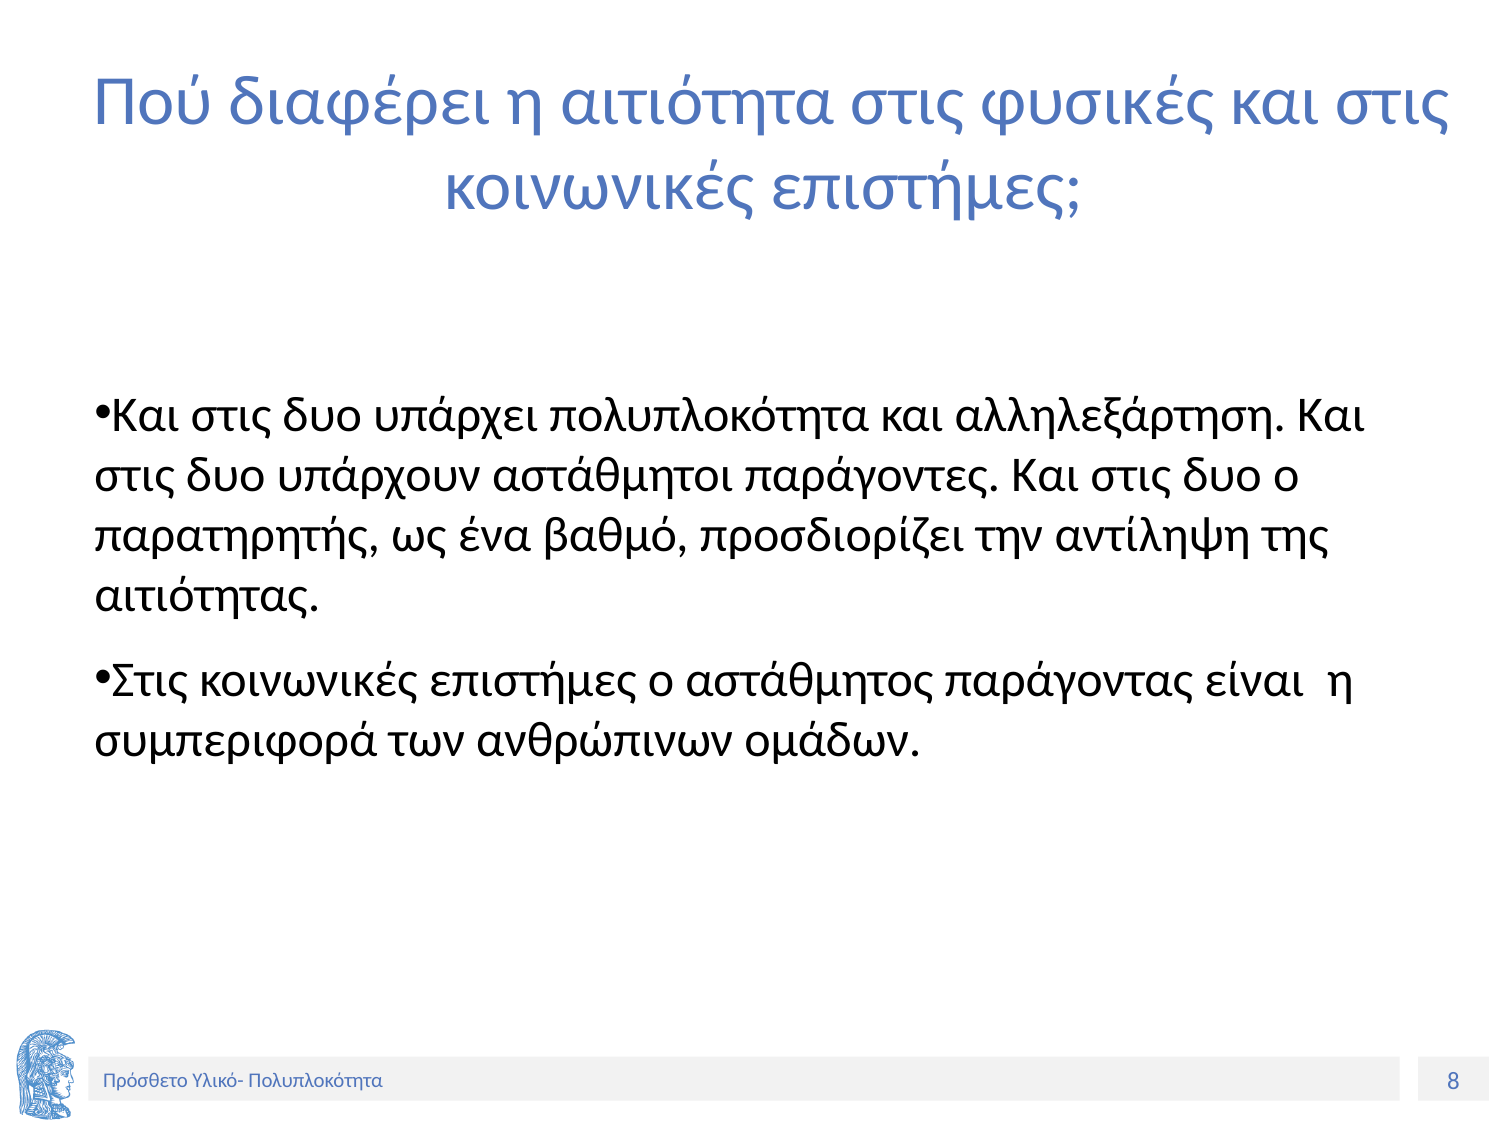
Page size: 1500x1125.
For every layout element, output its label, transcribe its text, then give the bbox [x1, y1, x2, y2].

title Πού διαφέρει η αιτιότητα στις φυσικές και στις κοινωνικές επιστήμες; [75, 45, 1471, 233]
picture [9, 1026, 81, 1120]
list Και στις δυο υπάρχει πολυπλοκότητα και αλληλεξάρτηση. Και στις δυο υπάρχουν αστάθμητοι παράγοντες. Και στις δυο ο παρατηρητής, ως ένα βαθμό, προσδιορίζει την αντίληψη της αιτιότητας. Στις κοινωνικές επιστήμες ο αστάθμητος παράγοντας είναι η συμπεριφορά των ανθρώπινων ομάδων. [79, 373, 1430, 846]
